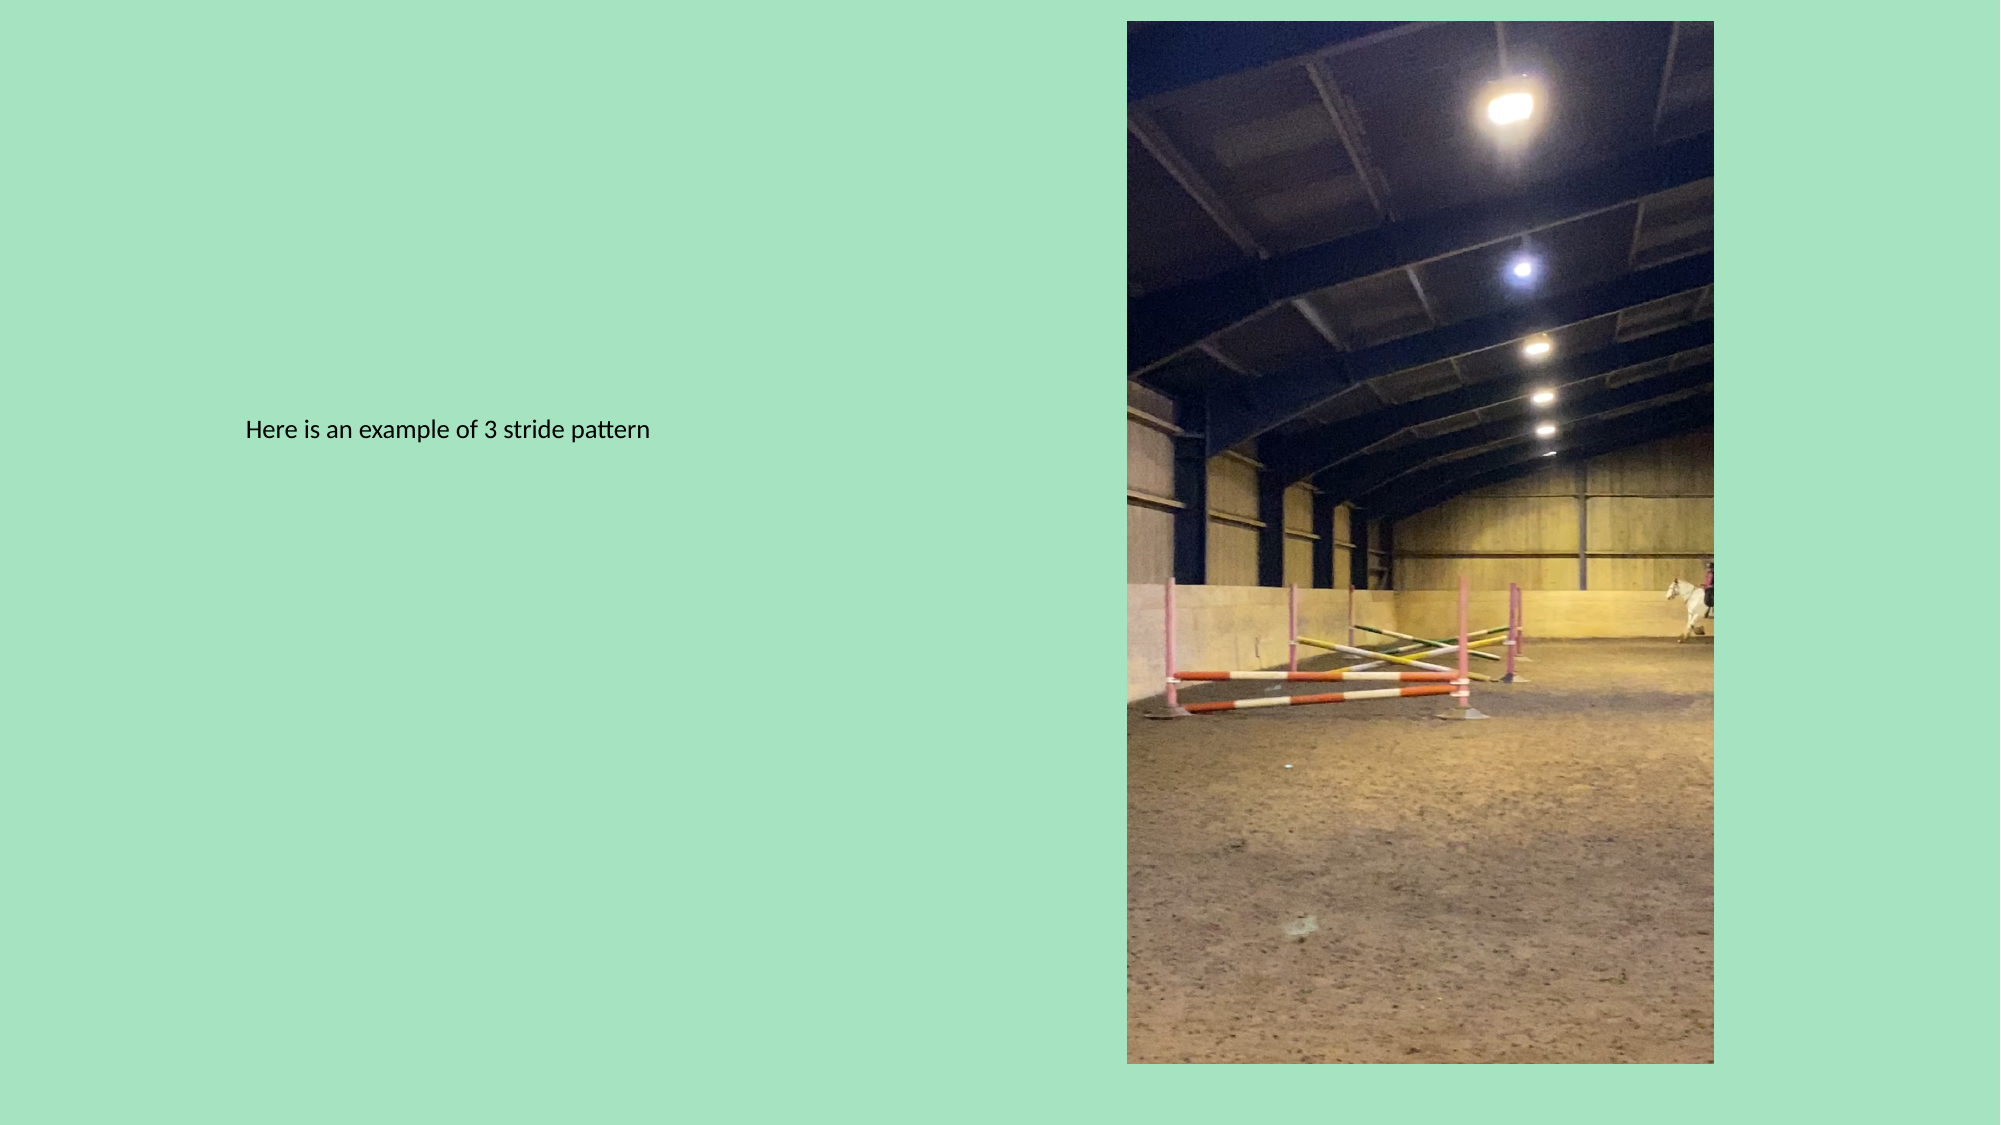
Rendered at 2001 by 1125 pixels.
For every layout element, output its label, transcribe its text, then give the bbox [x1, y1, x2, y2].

title Here is an example of 3 stride pattern [229, 407, 667, 455]
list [1127, 21, 1715, 1064]
